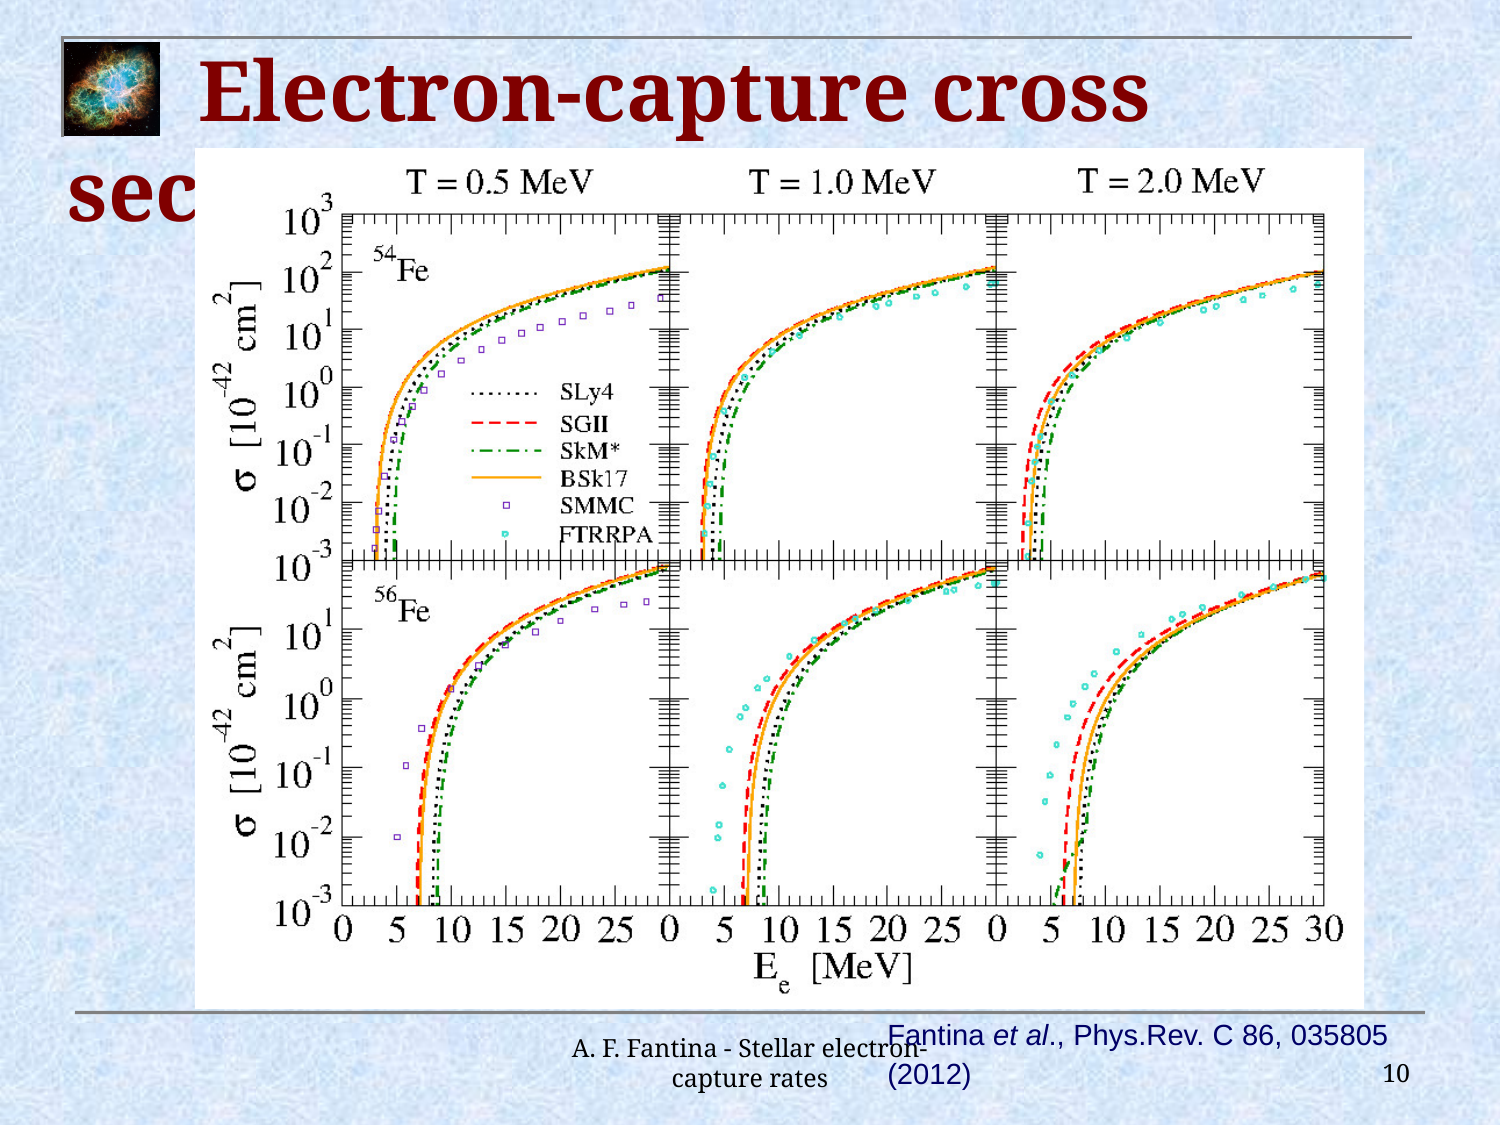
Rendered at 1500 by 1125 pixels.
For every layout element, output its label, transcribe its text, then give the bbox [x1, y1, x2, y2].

picture [64, 42, 160, 137]
text_box Electron-capture cross sections (Fe) [53, 30, 1500, 218]
picture [0, 0, 1500, 1125]
footer A. F. Fantina - Stellar electron-capture rates [512, 1024, 872, 1101]
text_box Fantina et al., Phys.Rev. C 86, 035805 (2012) [872, 1005, 1495, 1125]
